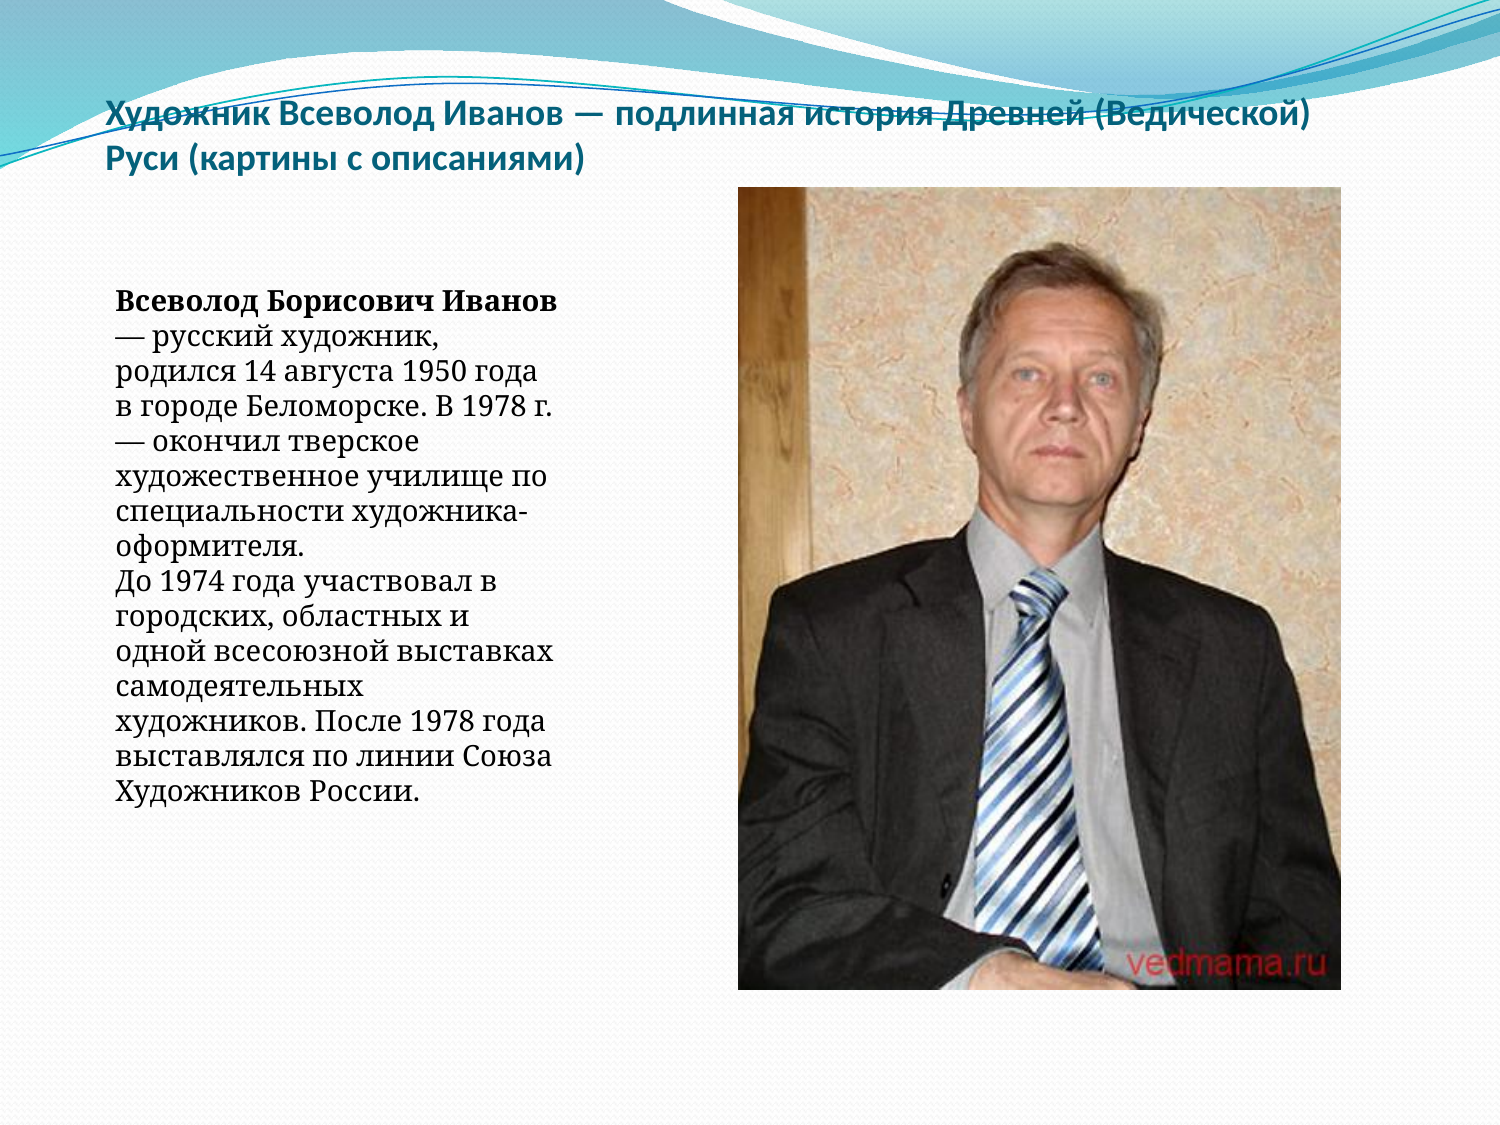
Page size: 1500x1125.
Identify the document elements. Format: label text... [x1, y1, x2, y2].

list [737, 187, 1341, 990]
title Художник Всеволод Иванов — подлинная история Древней (Ведической) Руси (картины с описаниями) [105, 23, 1318, 223]
list Всеволод Борисович Иванов — русский художник, родился 14 августа 1950 года в городе Беломорске. В 1978 г. — окончил тверское художественное училище по специальности художника-оформителя. До 1974 года участвовал в городских, областных и одной всесоюзной выставках самодеятельных художников. После 1978 года выставлялся по линии Союза Художников России. [112, 275, 563, 1025]
